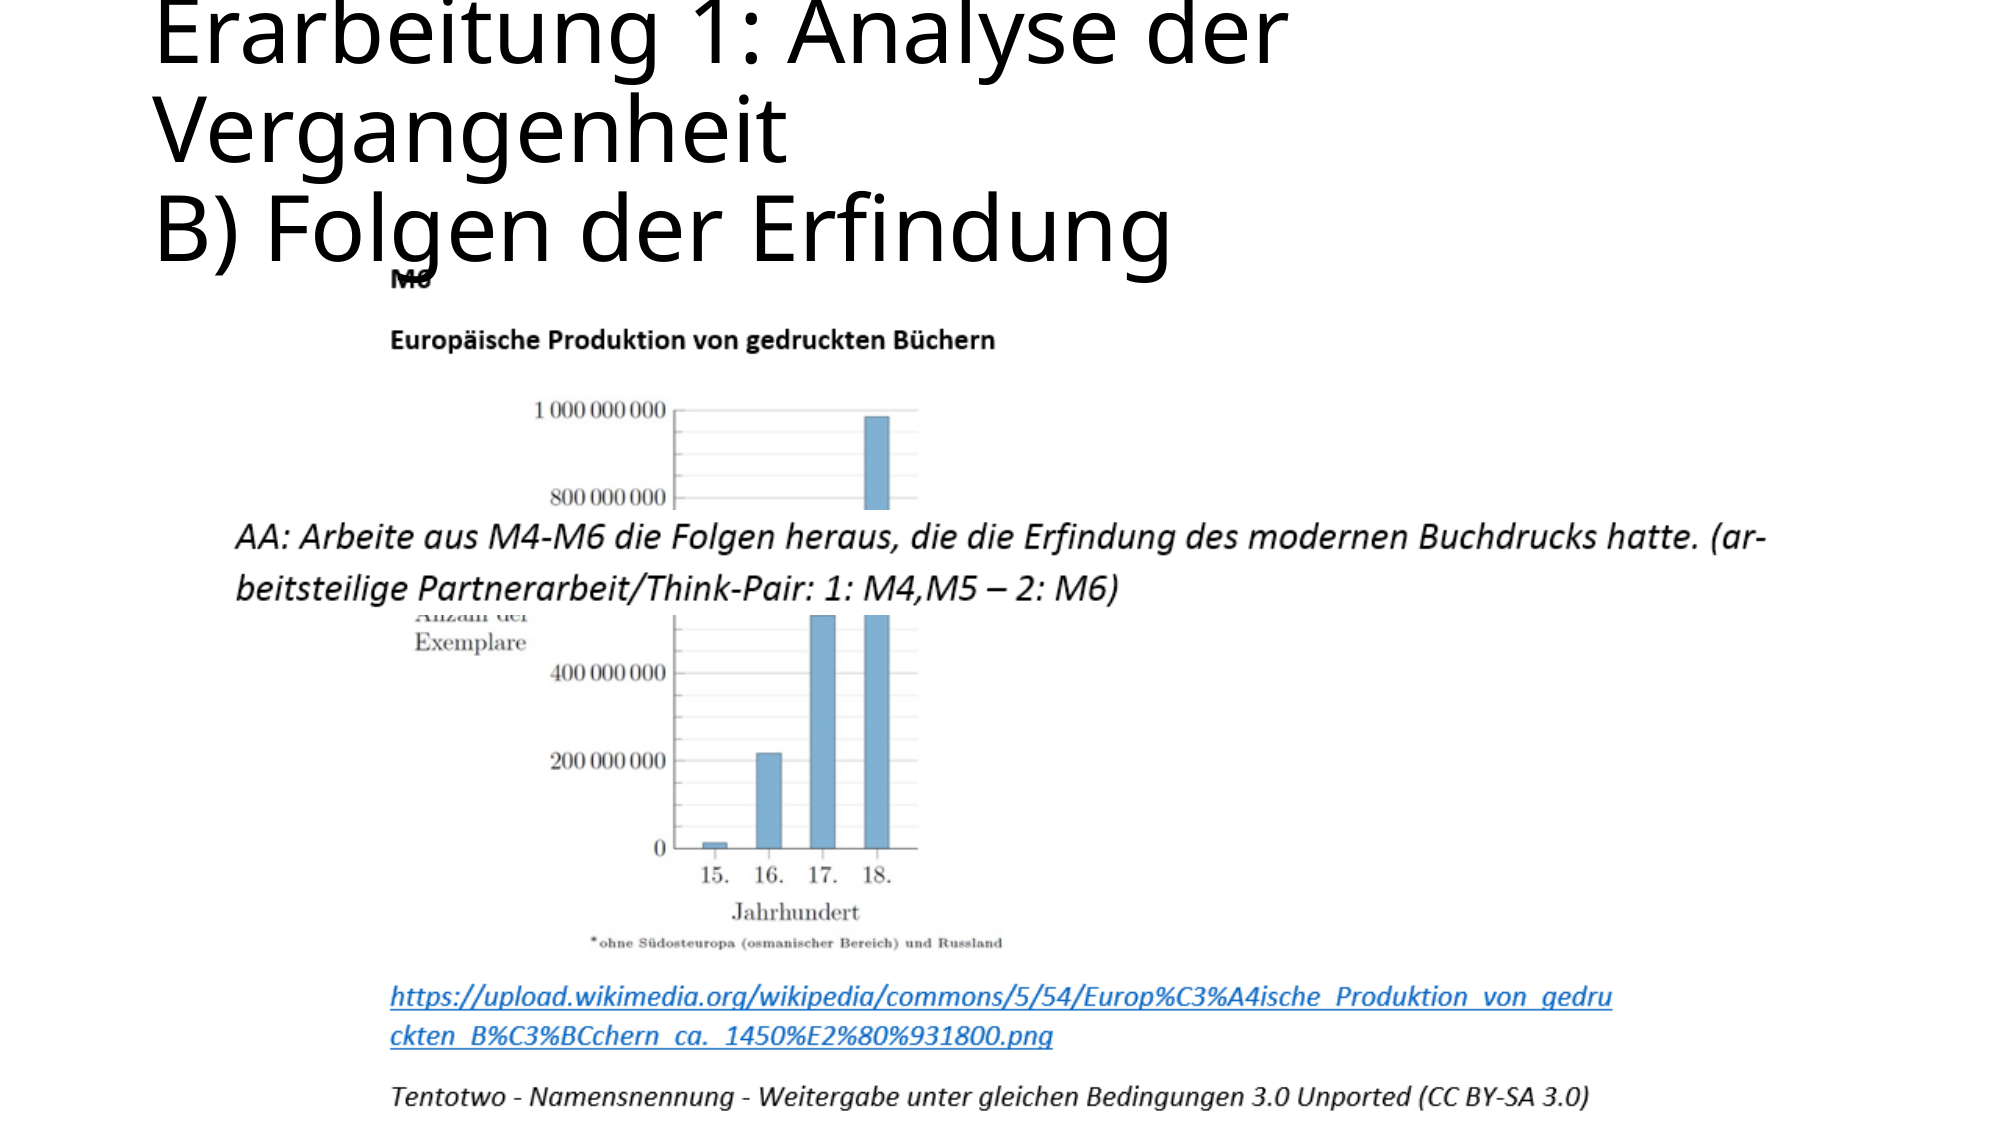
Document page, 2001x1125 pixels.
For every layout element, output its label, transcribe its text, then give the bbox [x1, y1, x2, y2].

title Erarbeitung 1: Analyse der Vergangenheit B) Folgen der Erfindung [137, 24, 1863, 242]
picture [220, 254, 1780, 1125]
